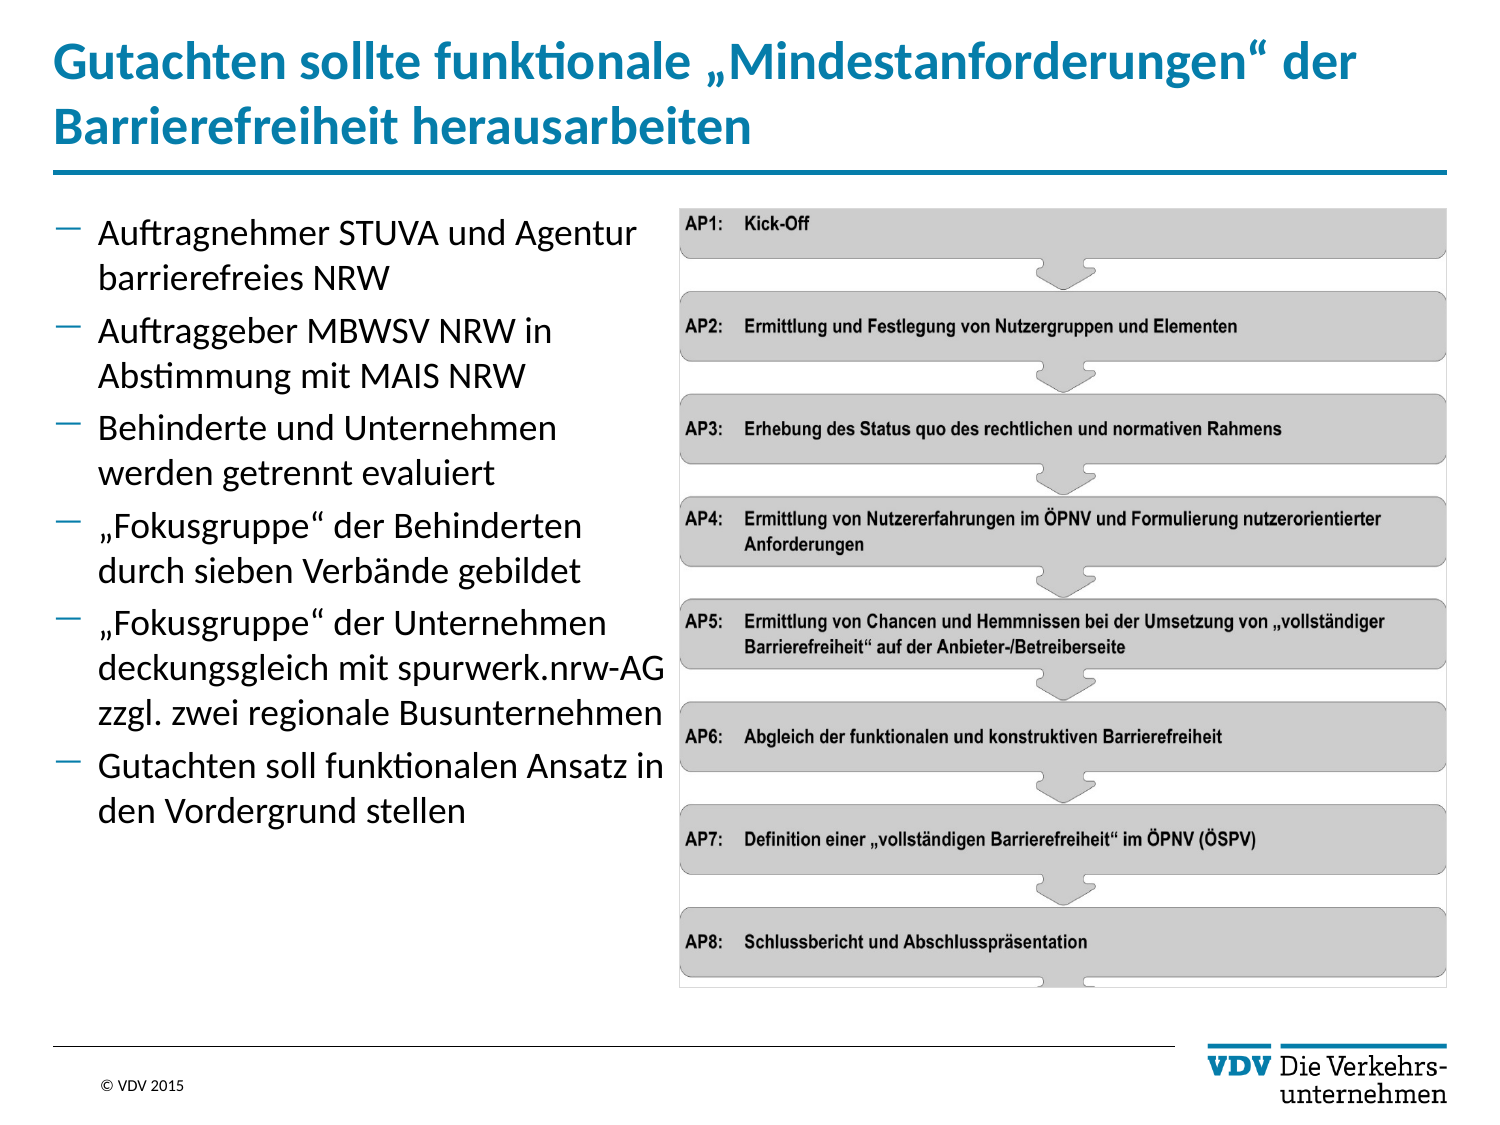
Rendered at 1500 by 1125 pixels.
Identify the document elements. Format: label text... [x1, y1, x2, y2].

picture [1205, 1041, 1449, 1106]
list Auftragnehmer STUVA und Agentur barrierefreies NRW Auftraggeber MBWSV NRW in Abstimmung mit MAIS NRW Behinderte und Unternehmen werden getrennt evaluiert „Fokusgruppe“ der Behinderten durch sieben Verbände gebildet „Fokusgruppe“ der Unternehmen deckungsgleich mit spurwerk.nrw-AG zzgl. zwei regionale Busunternehmen Gutachten soll funktionalen Ansatz in den Vordergrund stellen [53, 208, 668, 988]
title Gutachten sollte funktionale „Mindestanforderungen“ der Barrierefreiheit herausarbeiten [53, 19, 1447, 161]
picture [678, 207, 1448, 988]
